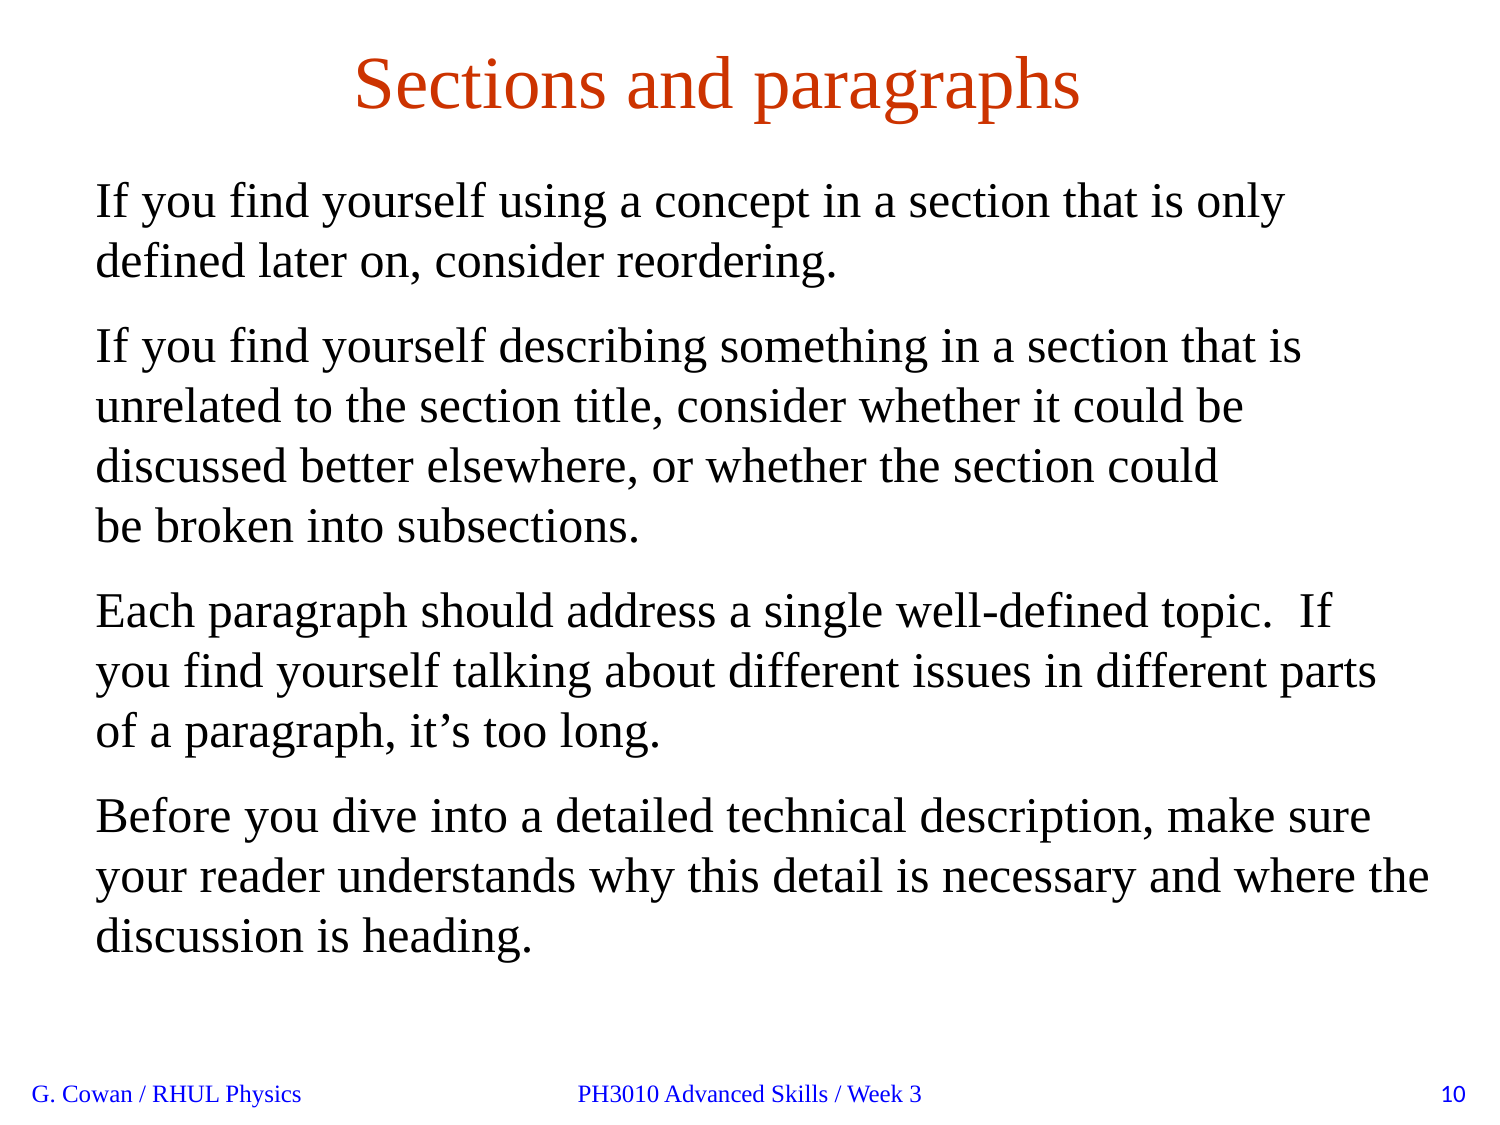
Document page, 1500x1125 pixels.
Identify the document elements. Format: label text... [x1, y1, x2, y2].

text_box If you find yourself using a concept in a section that is only defined later on, consider reordering. If you find yourself describing something in a section that is unrelated to the section title, consider whether it could be discussed better elsewhere, or whether the section could be broken into subsections. Each paragraph should address a single well-defined topic. If you find yourself talking about different issues in different parts of a paragraph, it’s too long. Before you dive into a detailed technical description, make sure your reader understands why this detail is necessary and where the discussion is heading. [80, 159, 1458, 970]
slide_number G. Cowan / RHUL Physics [16, 1062, 367, 1123]
footer PH3010 Advanced Skills / Week 3 [512, 1062, 988, 1123]
slide_number 10 [1130, 1062, 1481, 1123]
text_box Sections and paragraphs [80, 28, 1356, 129]
